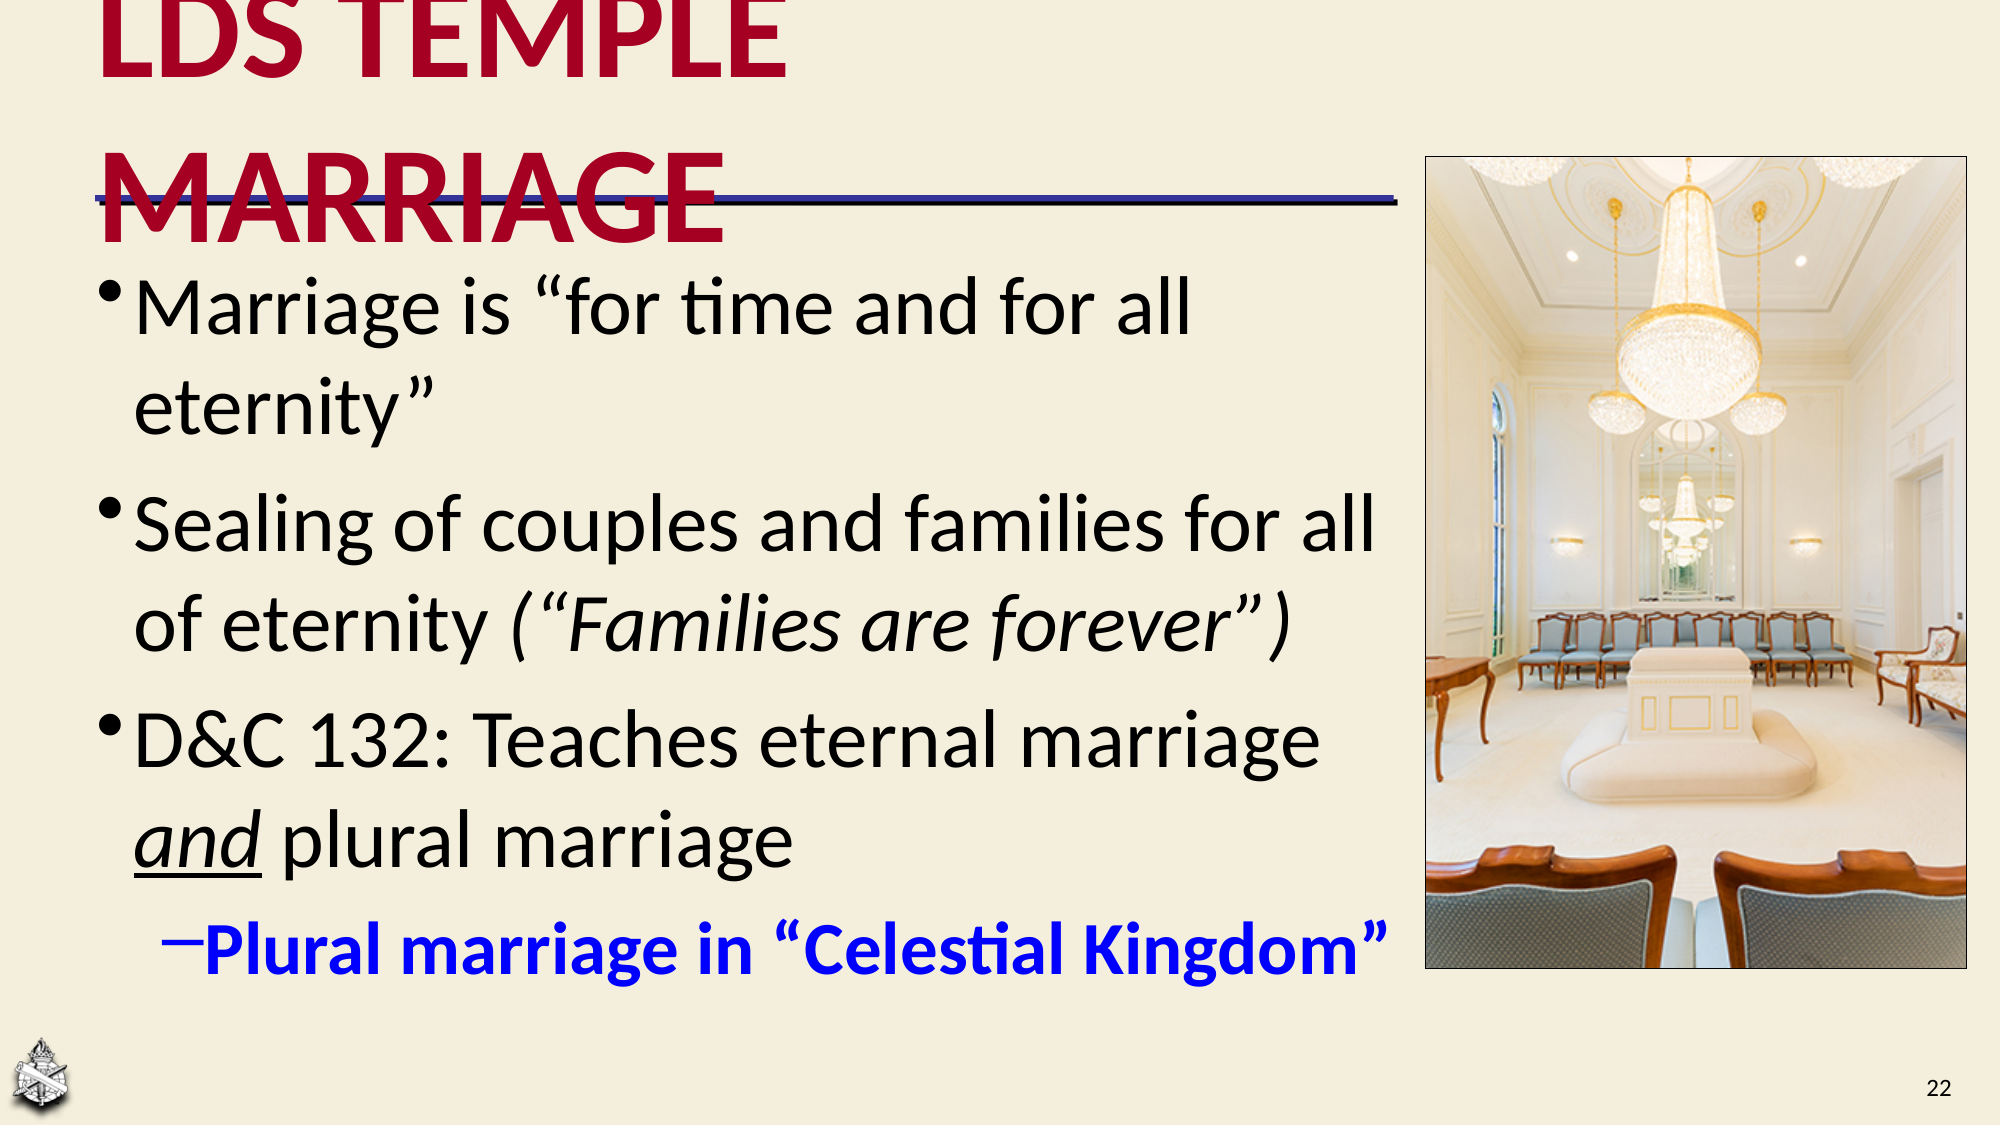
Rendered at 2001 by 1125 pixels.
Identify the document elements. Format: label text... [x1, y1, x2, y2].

picture [1425, 156, 1968, 969]
slide_number 22 [1616, 1063, 1968, 1125]
list Marriage is “for time and for all eternity” Sealing of couples and families for all of eternity (“Families are forever”) D&C 132: Teaches eternal marriage and plural marriage Plural marriage in “Celestial Kingdom” [81, 243, 1413, 1035]
picture [12, 1037, 69, 1108]
title LDS Temple Marriage [81, 10, 1426, 199]
